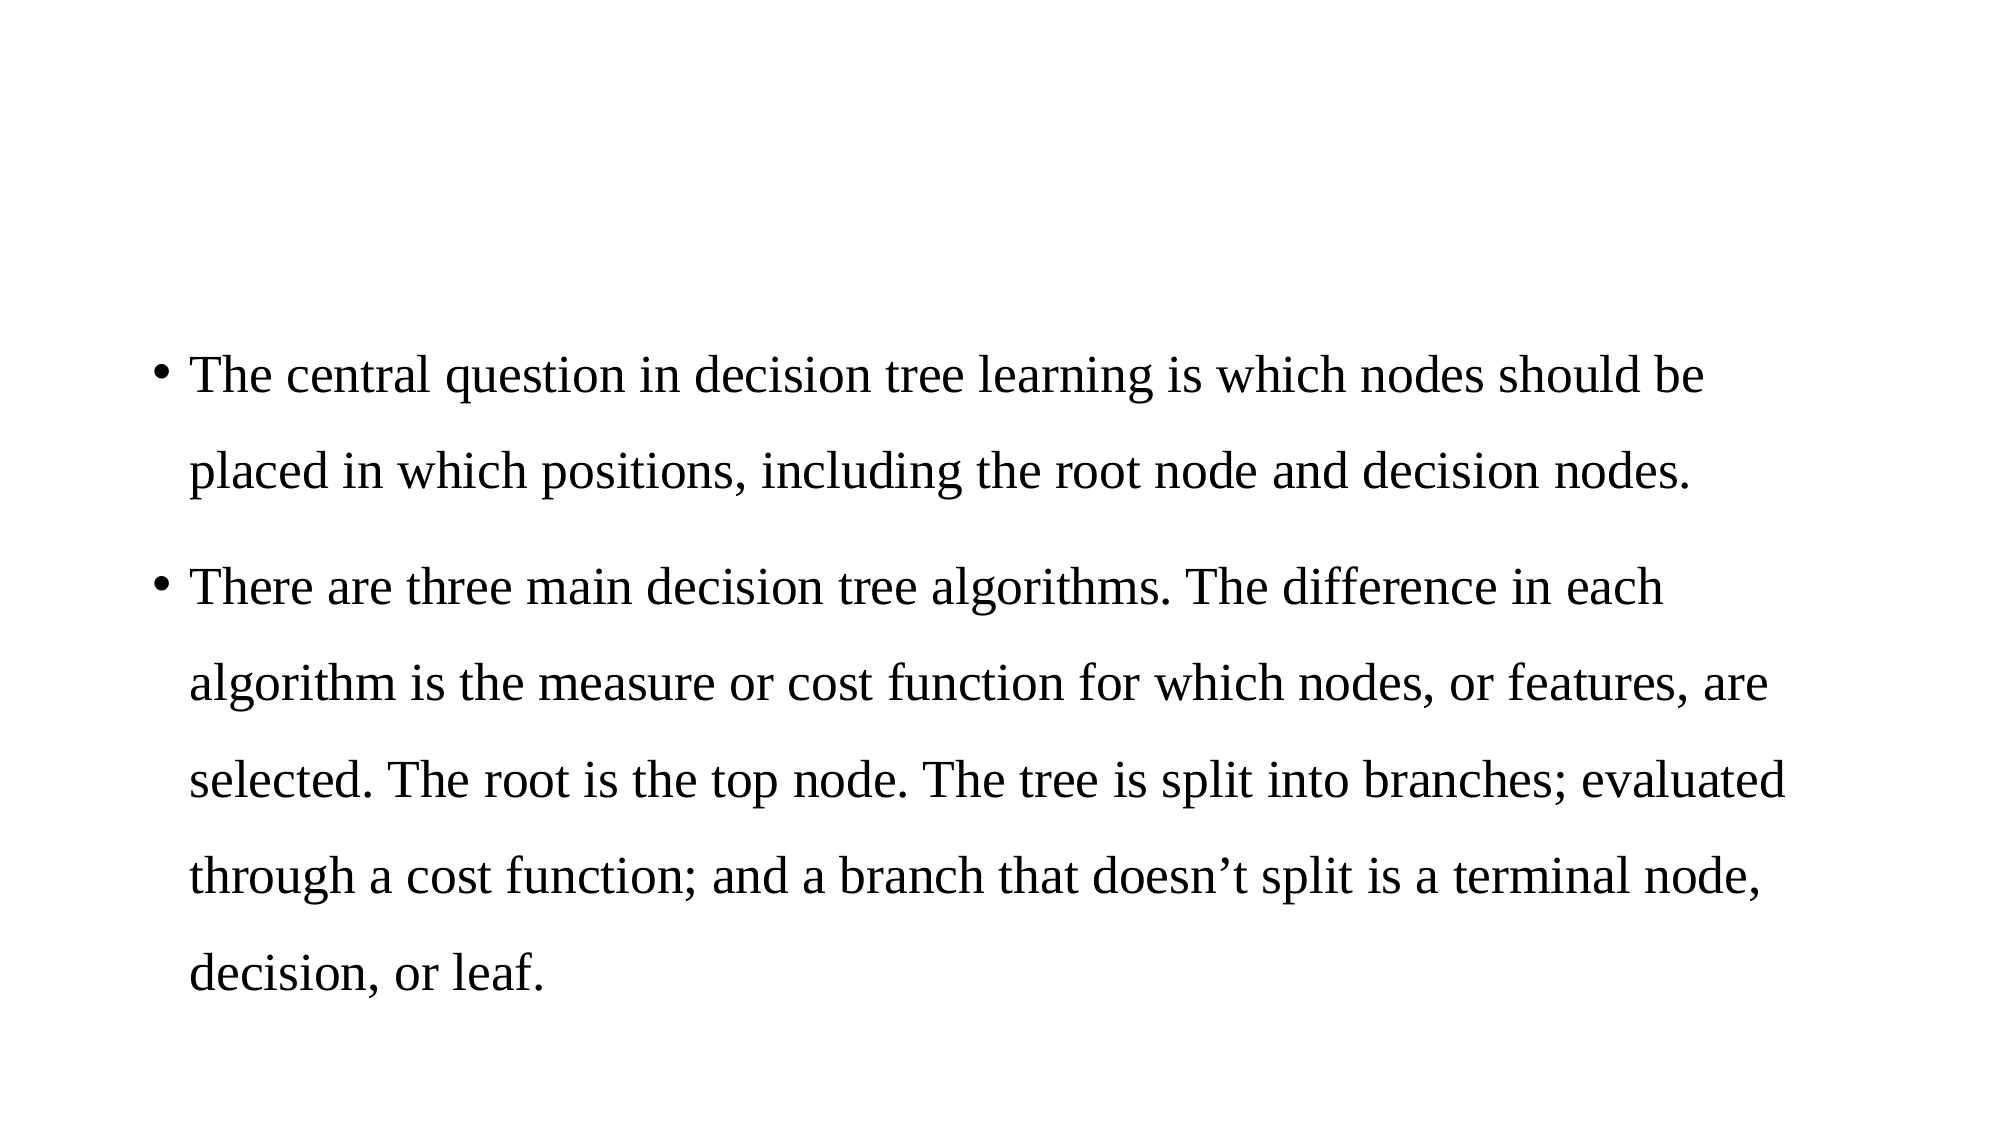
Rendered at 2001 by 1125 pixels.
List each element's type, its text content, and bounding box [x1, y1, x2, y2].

list The central question in decision tree learning is which nodes should be placed in which positions, including the root node and decision nodes. There are three main decision tree algorithms. The difference in each algorithm is the measure or cost function for which nodes, or features, are selected. The root is the top node. The tree is split into branches; evaluated through a cost function; and a branch that doesn’t split is a terminal node, decision, or leaf. [137, 299, 1863, 1014]
